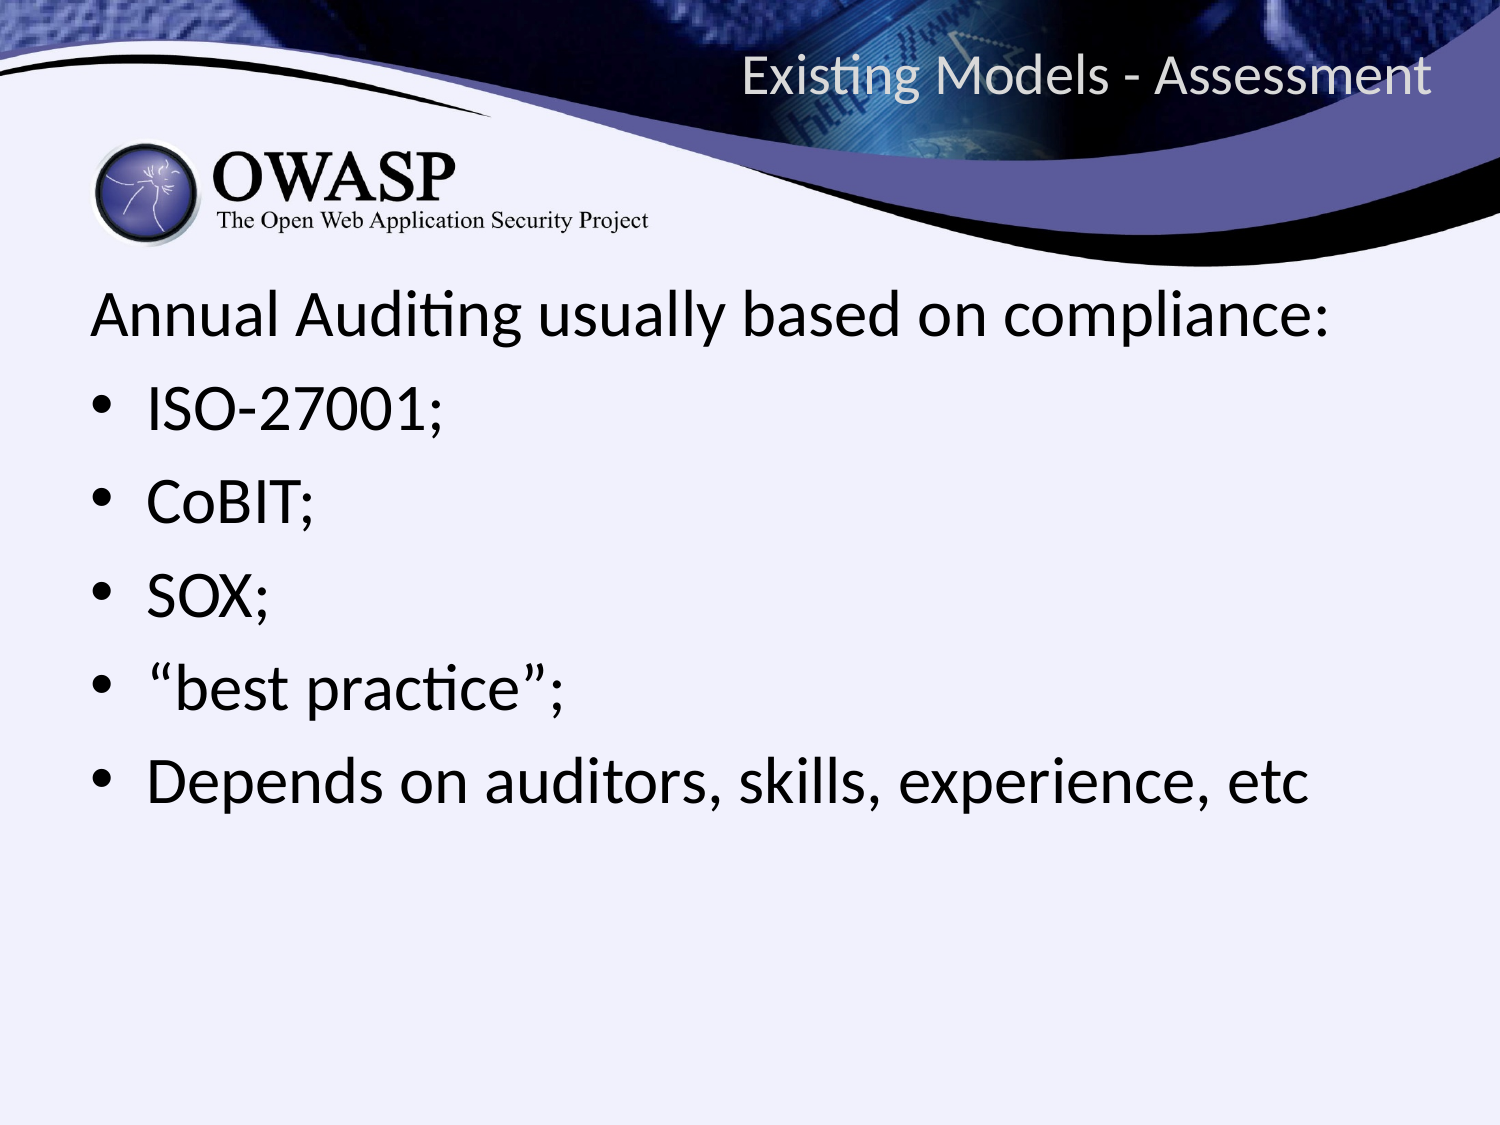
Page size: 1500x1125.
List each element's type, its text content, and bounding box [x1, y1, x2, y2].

title Existing Models - Assessment [699, 12, 1475, 130]
list Annual Auditing usually based on compliance: ISO-27001; CoBIT; SOX; “best practice”; Depends on auditors, skills, experience, etc [75, 262, 1425, 1005]
picture [0, 0, 1500, 1125]
